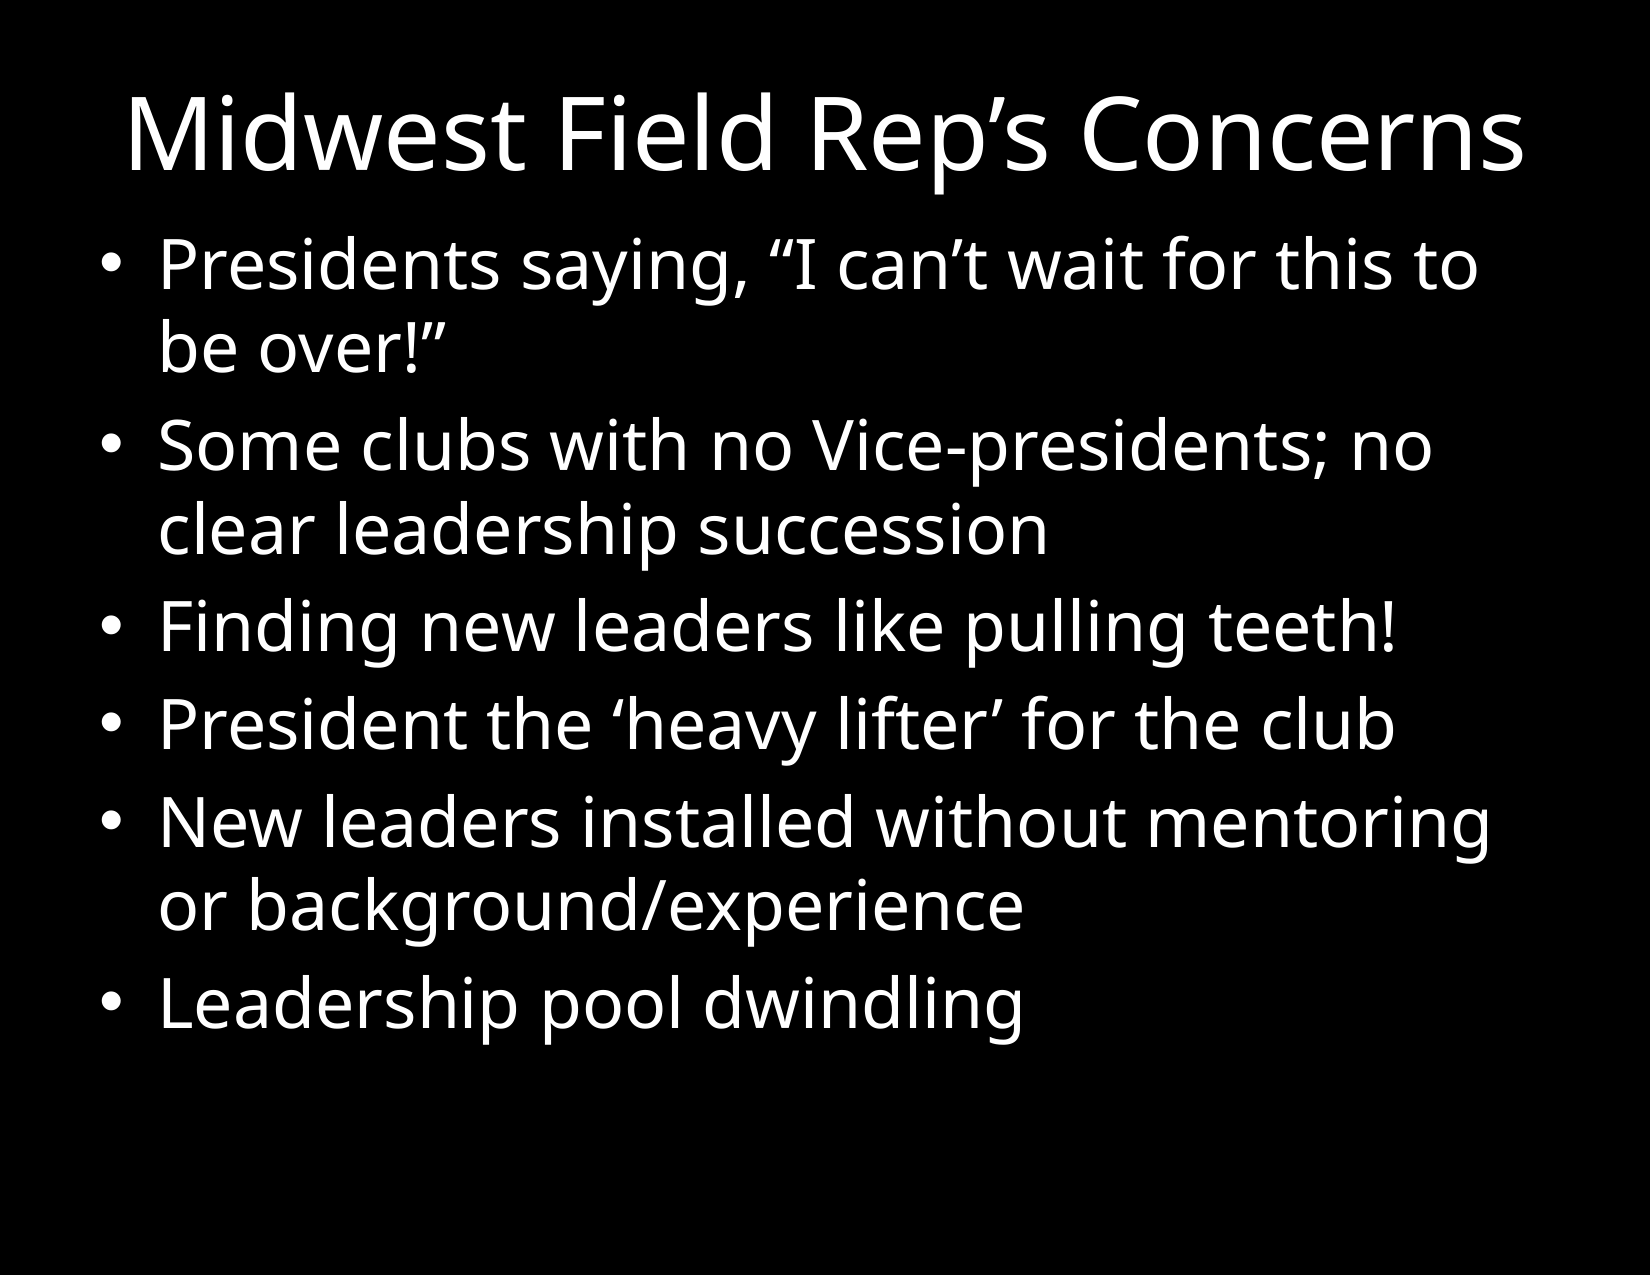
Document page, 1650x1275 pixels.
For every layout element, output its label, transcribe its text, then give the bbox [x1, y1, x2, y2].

title Midwest Field Rep’s Concerns [0, 51, 1650, 209]
list Presidents saying, “I can’t wait for this to be over!” Some clubs with no Vice-presidents; no clear leadership succession Finding new leaders like pulling teeth! President the ‘heavy lifter’ for the club New leaders installed without mentoring or background/experience Leadership pool dwindling [82, 211, 1568, 1053]
